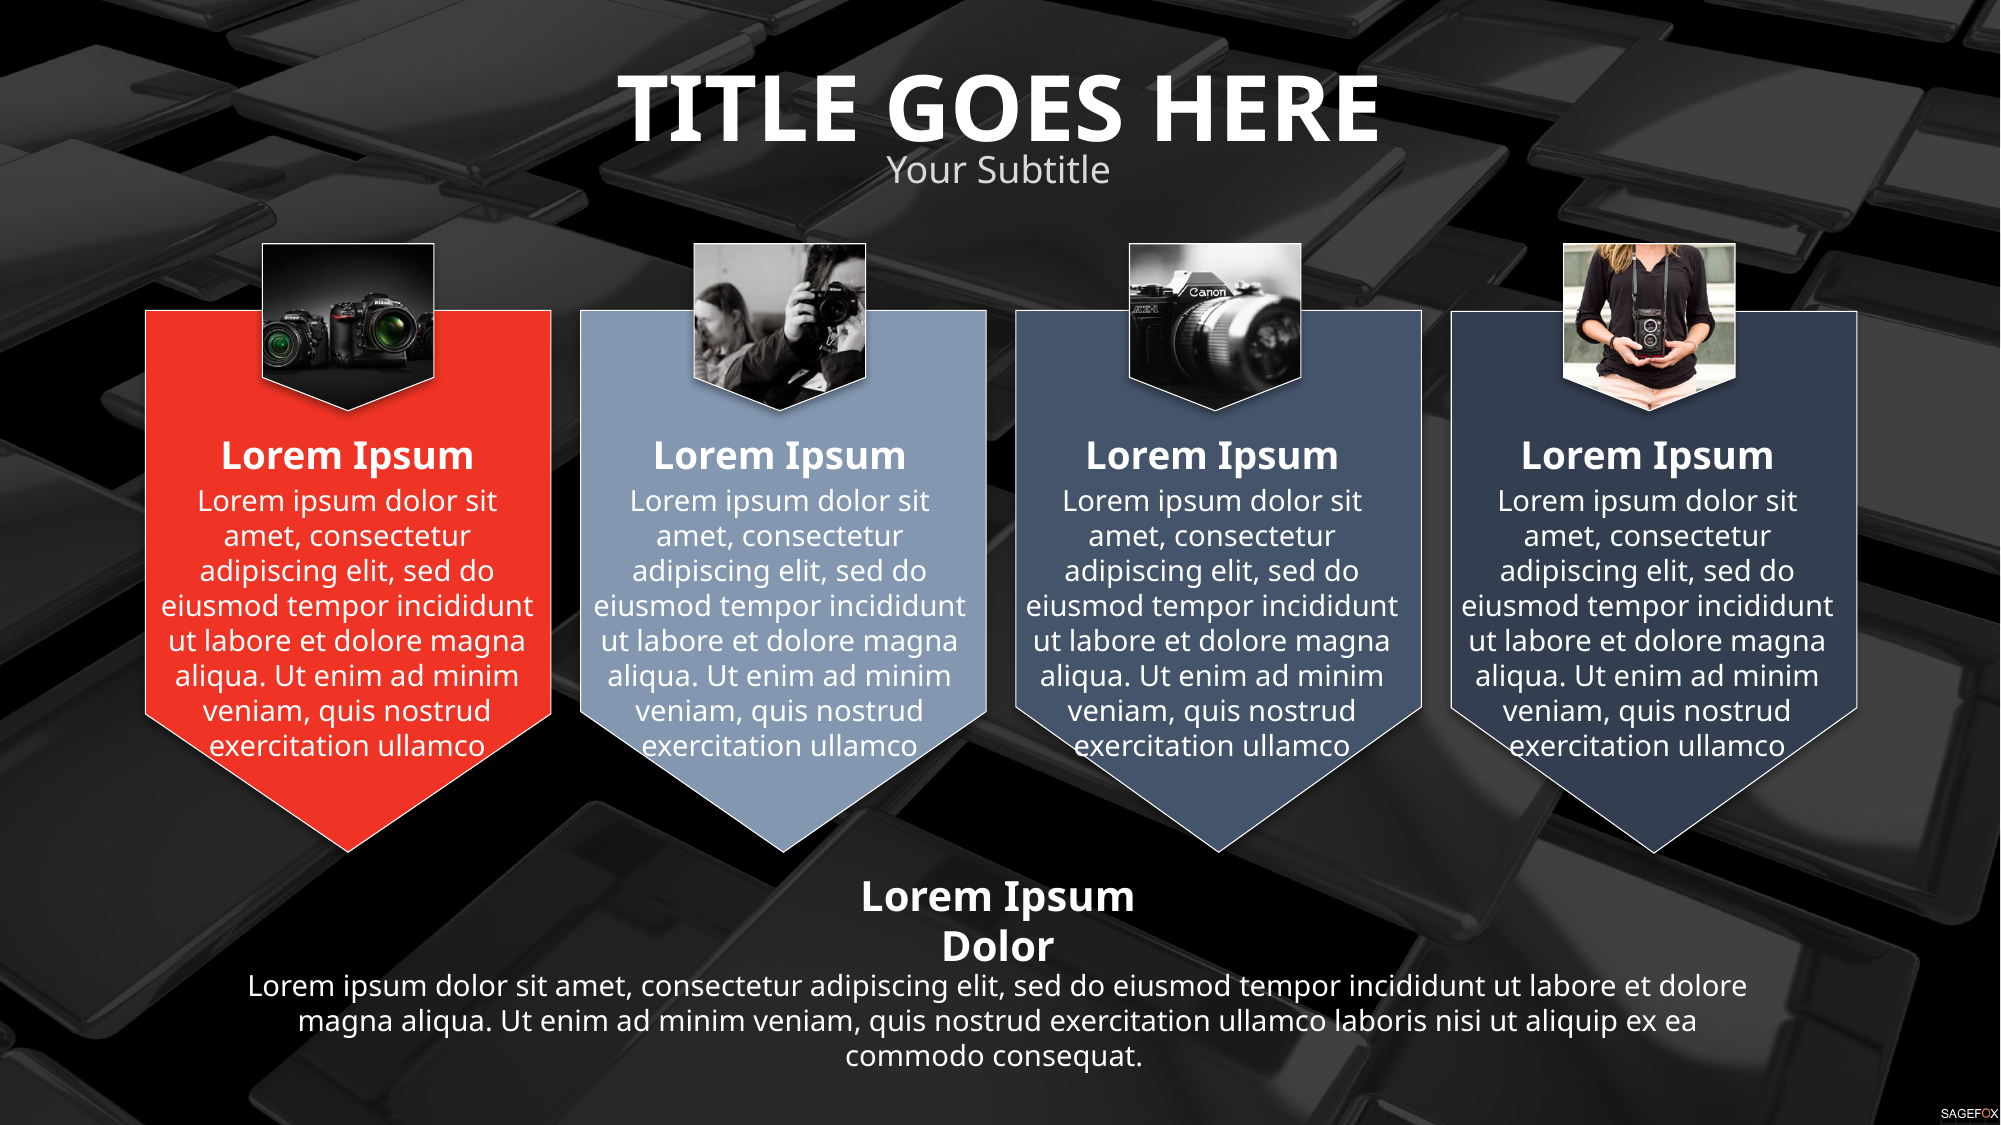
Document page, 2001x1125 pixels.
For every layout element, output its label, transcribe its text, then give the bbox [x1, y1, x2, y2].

text_box [1102, 770, 1336, 854]
text_box Lorem Ipsum Lorem ipsum dolor sit amet, consectetur adipiscing elit, sed do eiusmod tempor incididunt ut labore et dolore magna aliqua. Ut enim ad minim veniam, quis nostrud exercitation ullamco [1444, 423, 1851, 770]
text_box [1536, 770, 1772, 855]
text_box [1128, 242, 1302, 412]
text_box Your Subtitle [871, 138, 1129, 198]
text_box [579, 309, 988, 715]
text_box [693, 242, 867, 412]
text_box Lorem Ipsum Lorem ipsum dolor sit amet, consectetur adipiscing elit, sed do eiusmod tempor incididunt ut labore et dolore magna aliqua. Ut enim ad minim veniam, quis nostrud exercitation ullamco [1008, 423, 1416, 770]
picture [0, 0, 2001, 1125]
text_box Lorem Ipsum Lorem ipsum dolor sit amet, consectetur adipiscing elit, sed do eiusmod tempor incididunt ut labore et dolore magna aliqua. Ut enim ad minim veniam, quis nostrud exercitation ullamco [576, 423, 984, 770]
text_box [144, 309, 552, 715]
text_box [663, 770, 904, 854]
text_box [261, 242, 435, 412]
text_box Lorem Ipsum Lorem ipsum dolor sit amet, consectetur adipiscing elit, sed do eiusmod tempor incididunt ut labore et dolore magna aliqua. Ut enim ad minim veniam, quis nostrud exercitation ullamco [144, 423, 551, 770]
text_box [1562, 242, 1737, 412]
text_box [227, 886, 1769, 1046]
text_box [1014, 309, 1423, 713]
text_box [225, 770, 471, 854]
text_box [1450, 310, 1858, 714]
text_box TITLE GOES HERE [548, 42, 1452, 167]
